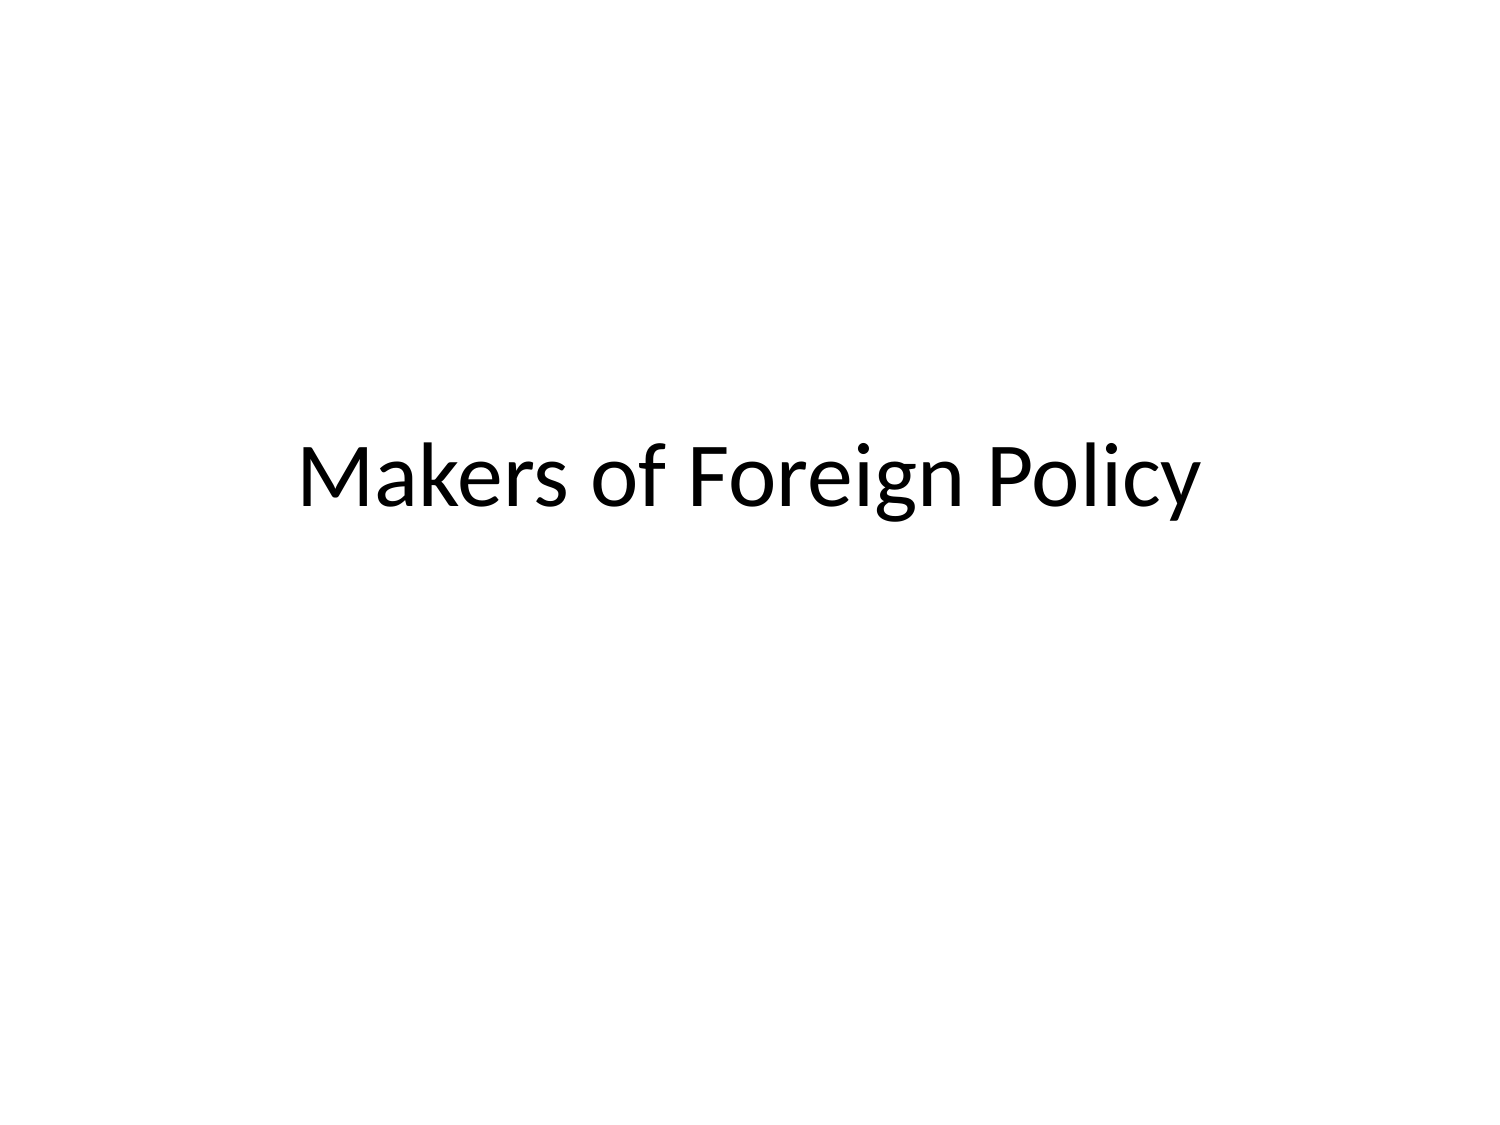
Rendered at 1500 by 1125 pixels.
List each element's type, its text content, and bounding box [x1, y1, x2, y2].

title Makers of Foreign Policy [112, 349, 1388, 591]
